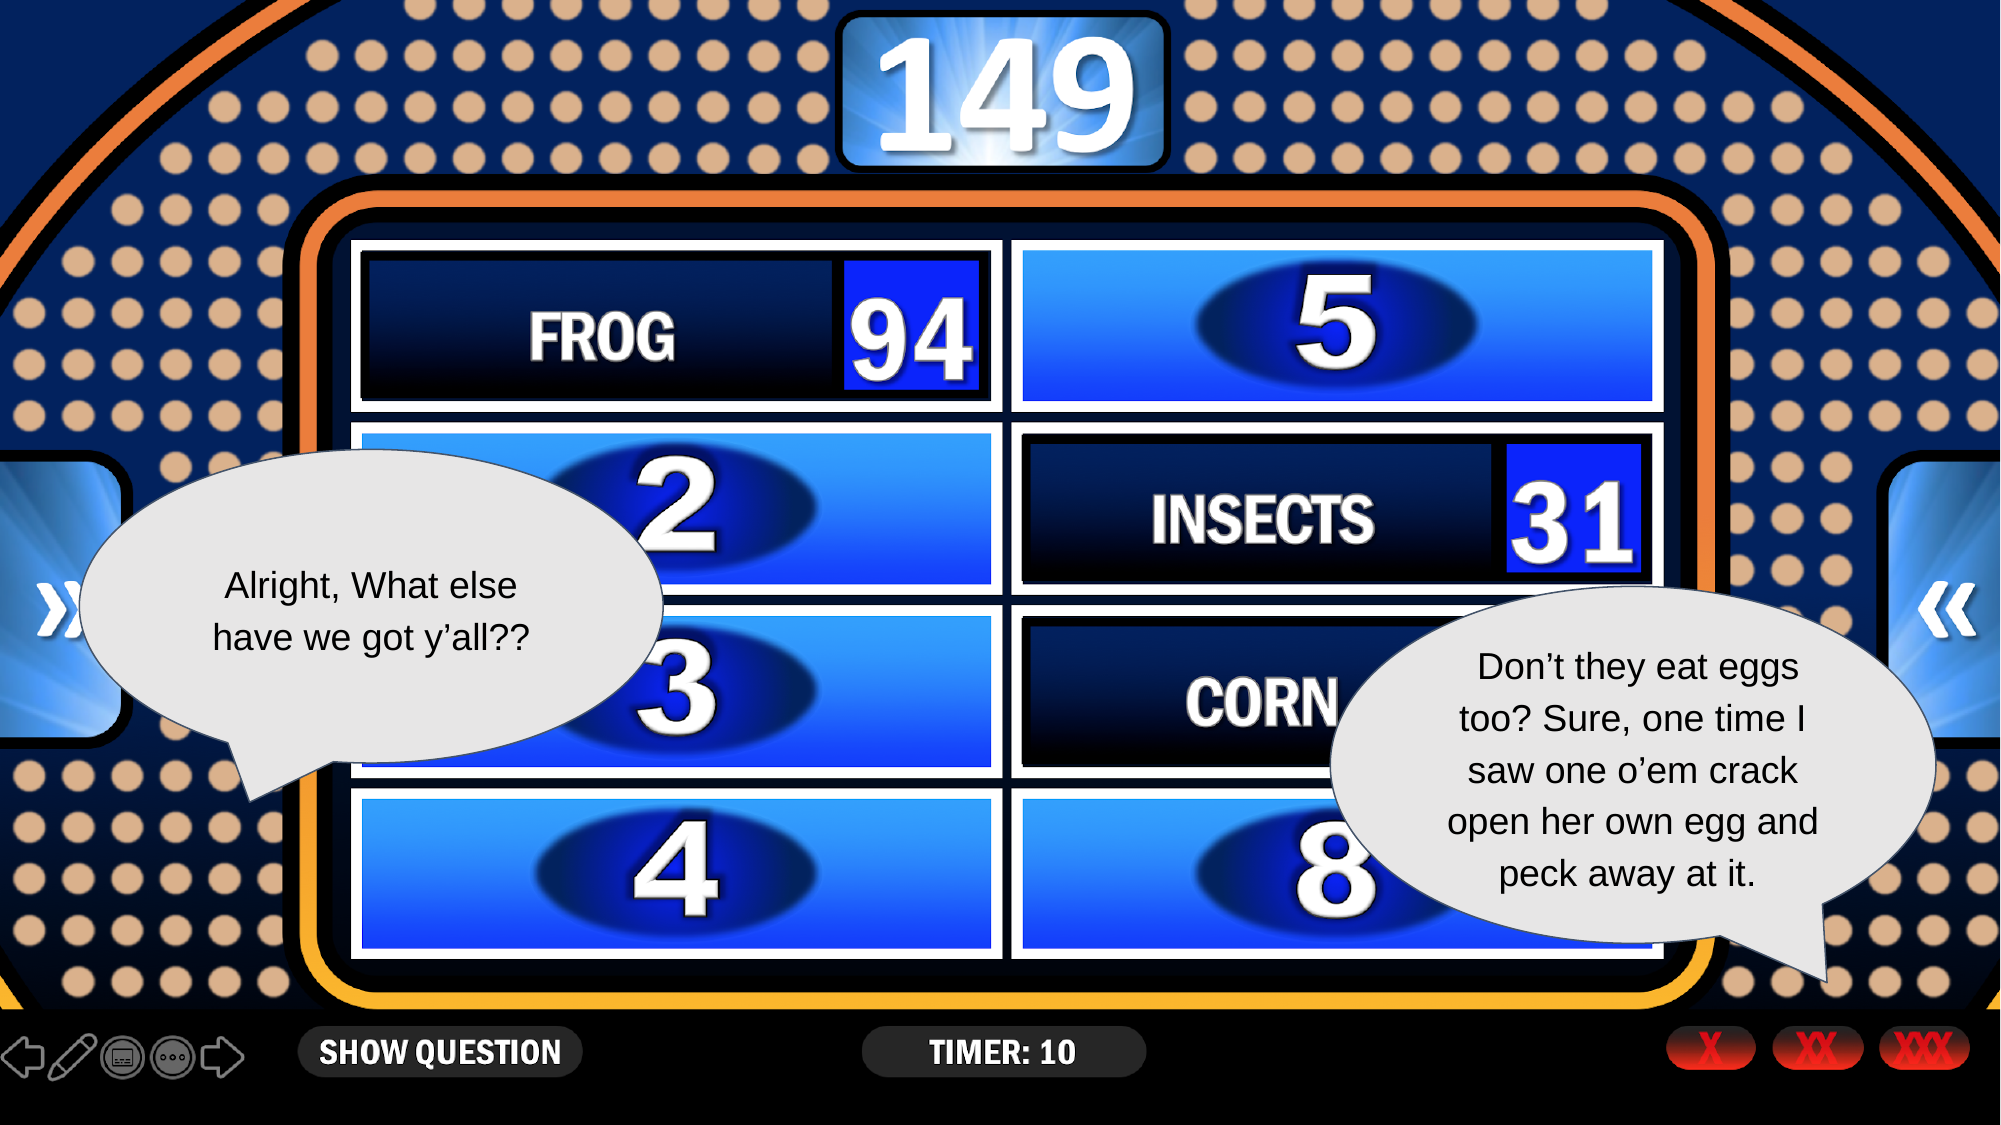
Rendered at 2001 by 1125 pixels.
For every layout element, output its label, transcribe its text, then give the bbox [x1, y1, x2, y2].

picture [0, 0, 2001, 1125]
text_box Don’t they eat eggs too? Sure, one time I saw one o’em crack open her own egg and peck away at it. [1330, 586, 1937, 983]
text_box Alright, What else have we got y’all?? [79, 449, 664, 803]
